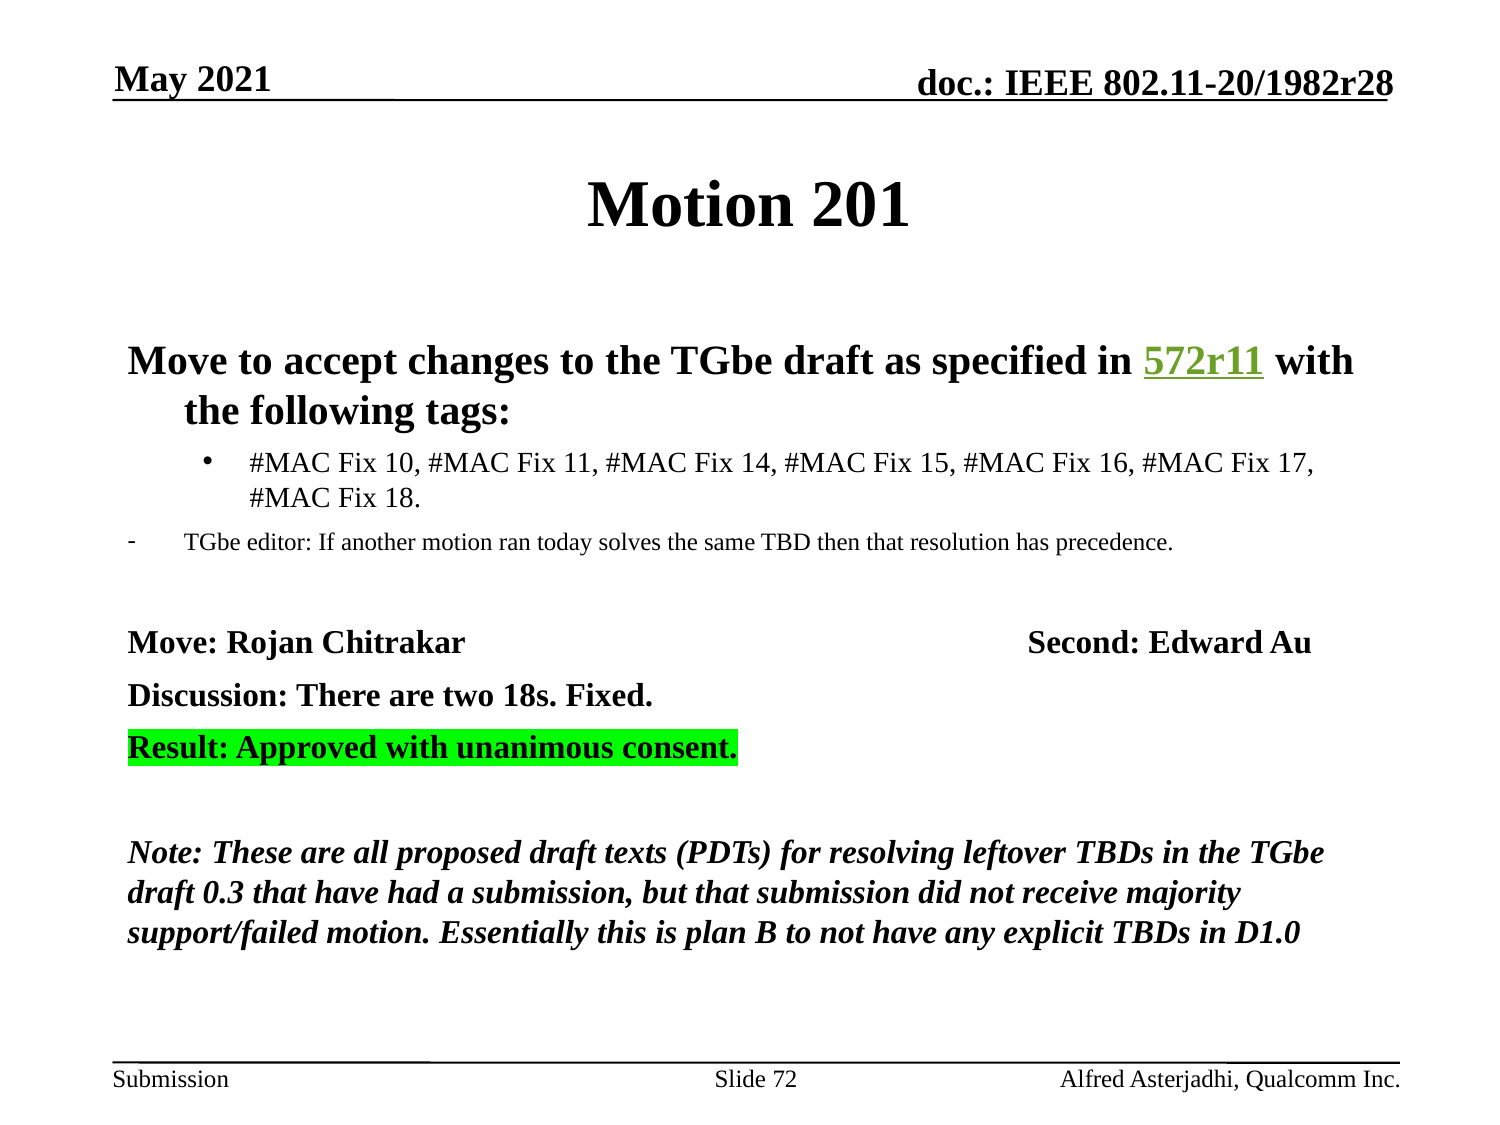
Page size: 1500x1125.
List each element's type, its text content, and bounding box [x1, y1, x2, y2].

slide_number Slide 72 [712, 1061, 800, 1123]
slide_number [114, 54, 423, 100]
list Move to accept changes to the TGbe draft as specified in 572r11 with the following tags: #MAC Fix 10, #MAC Fix 11, #MAC Fix 14, #MAC Fix 15, #MAC Fix 16, #MAC Fix 17, #MAC Fix 18. TGbe editor: If another motion ran today solves the same TBD then that resolution has precedence. Move: Rojan Chitrakar Second: Edward Au Discussion: There are two 18s. Fixed. Result: Approved with unanimous consent. Note: These are all proposed draft texts (PDTs) for resolving leftover TBDs in the TGbe draft 0.3 that have had a submission, but that submission did not receive majority support/failed motion. Essentially this is plan B to not have any explicit TBDs in D1.0 [112, 324, 1388, 1000]
title Motion 201 [112, 112, 1388, 288]
footer Alfred Asterjadhi, Qualcomm Inc. [878, 1061, 1402, 1093]
